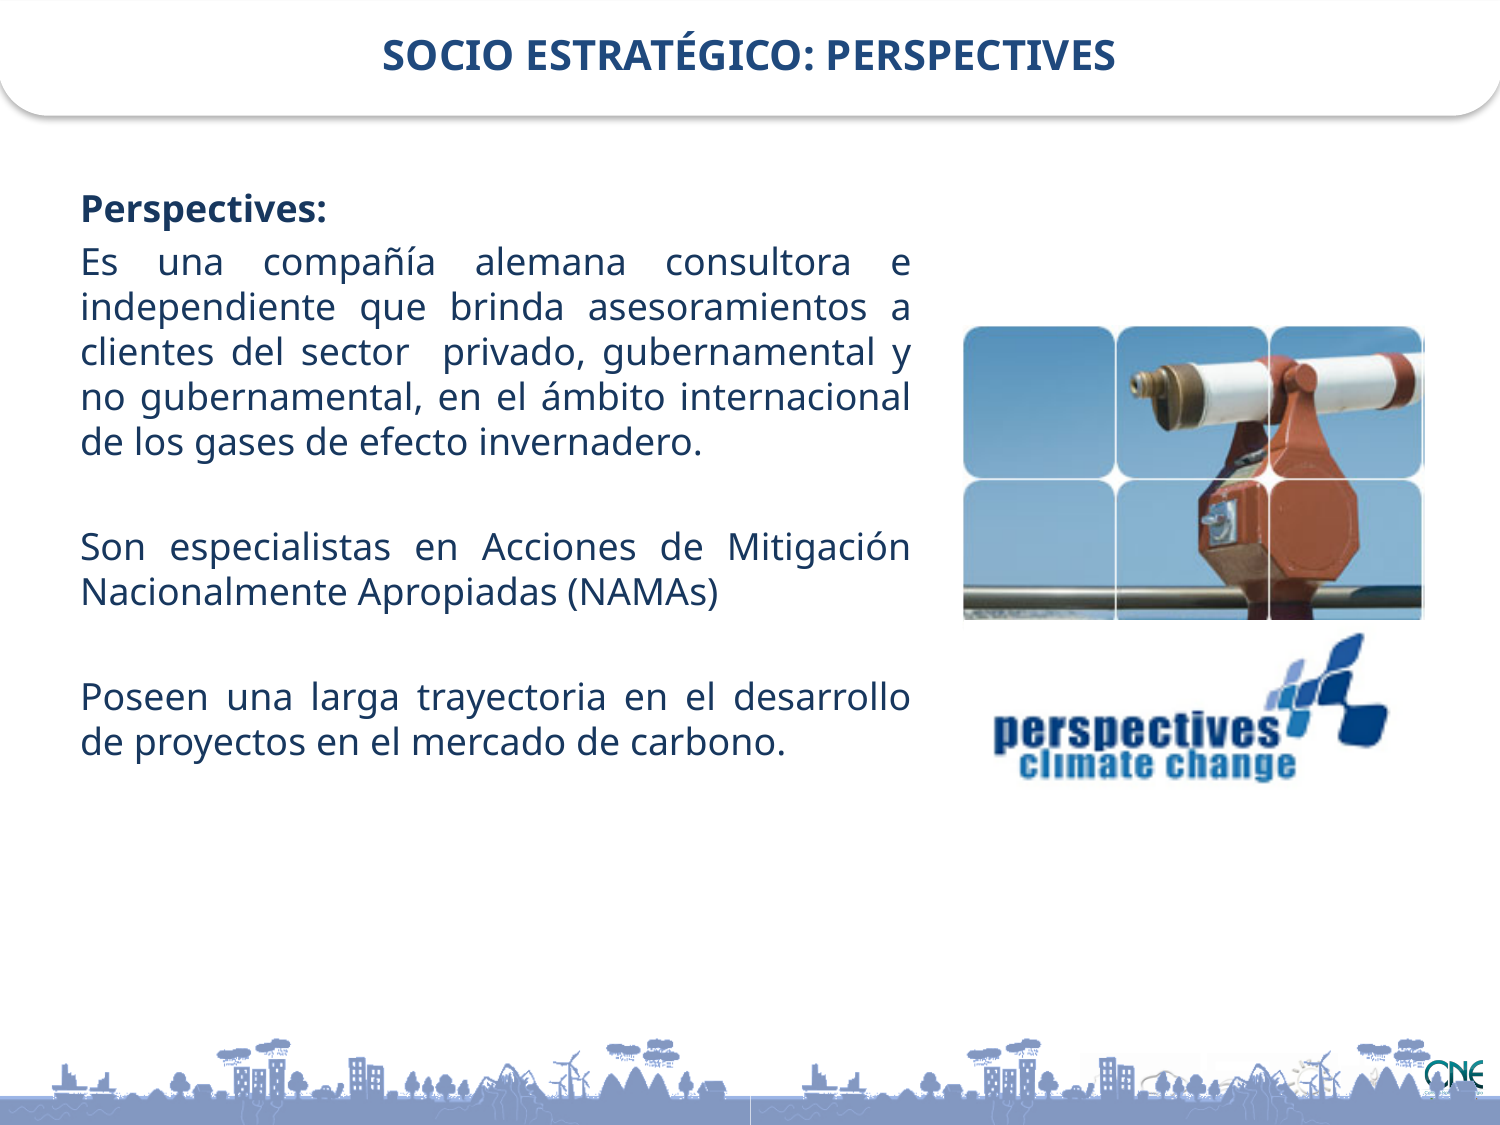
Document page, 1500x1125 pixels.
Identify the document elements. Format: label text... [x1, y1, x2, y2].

picture [0, 1008, 1500, 1125]
picture [962, 324, 1428, 798]
title SOCIO ESTRATÉGICO: PERSPECTIVES [75, 10, 1425, 98]
list Perspectives: Es una compañía alemana consultora e independiente que brinda asesoramientos a clientes del sector privado, gubernamental y no gubernamental, en el ámbito internacional de los gases de efecto invernadero. Son especialistas en Acciones de Mitigación Nacionalmente Apropiadas (NAMAs) Poseen una larga trayectoria en el desarrollo de proyectos en el mercado de carbono. [64, 177, 928, 976]
